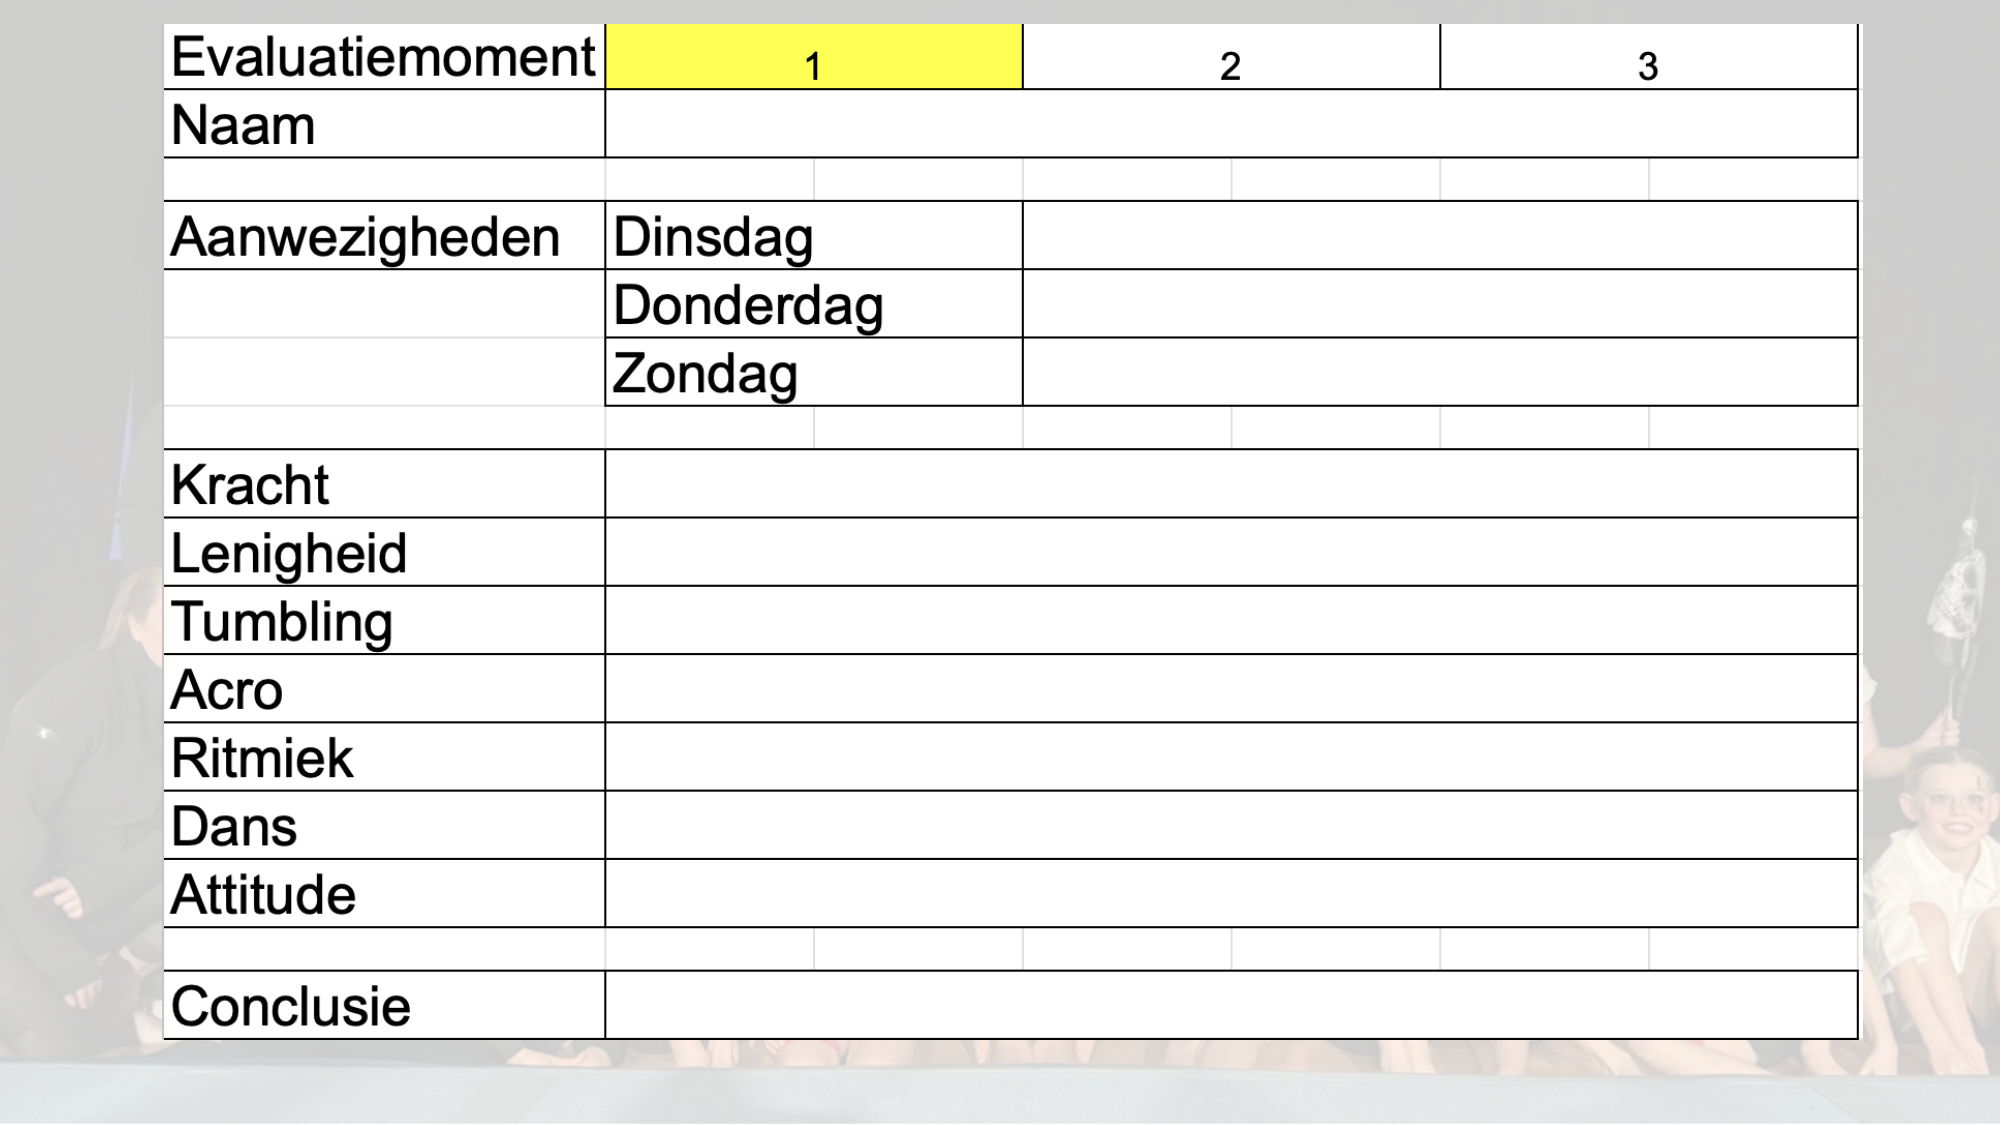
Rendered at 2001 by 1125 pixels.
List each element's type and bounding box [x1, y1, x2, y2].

picture [161, 24, 1863, 1040]
